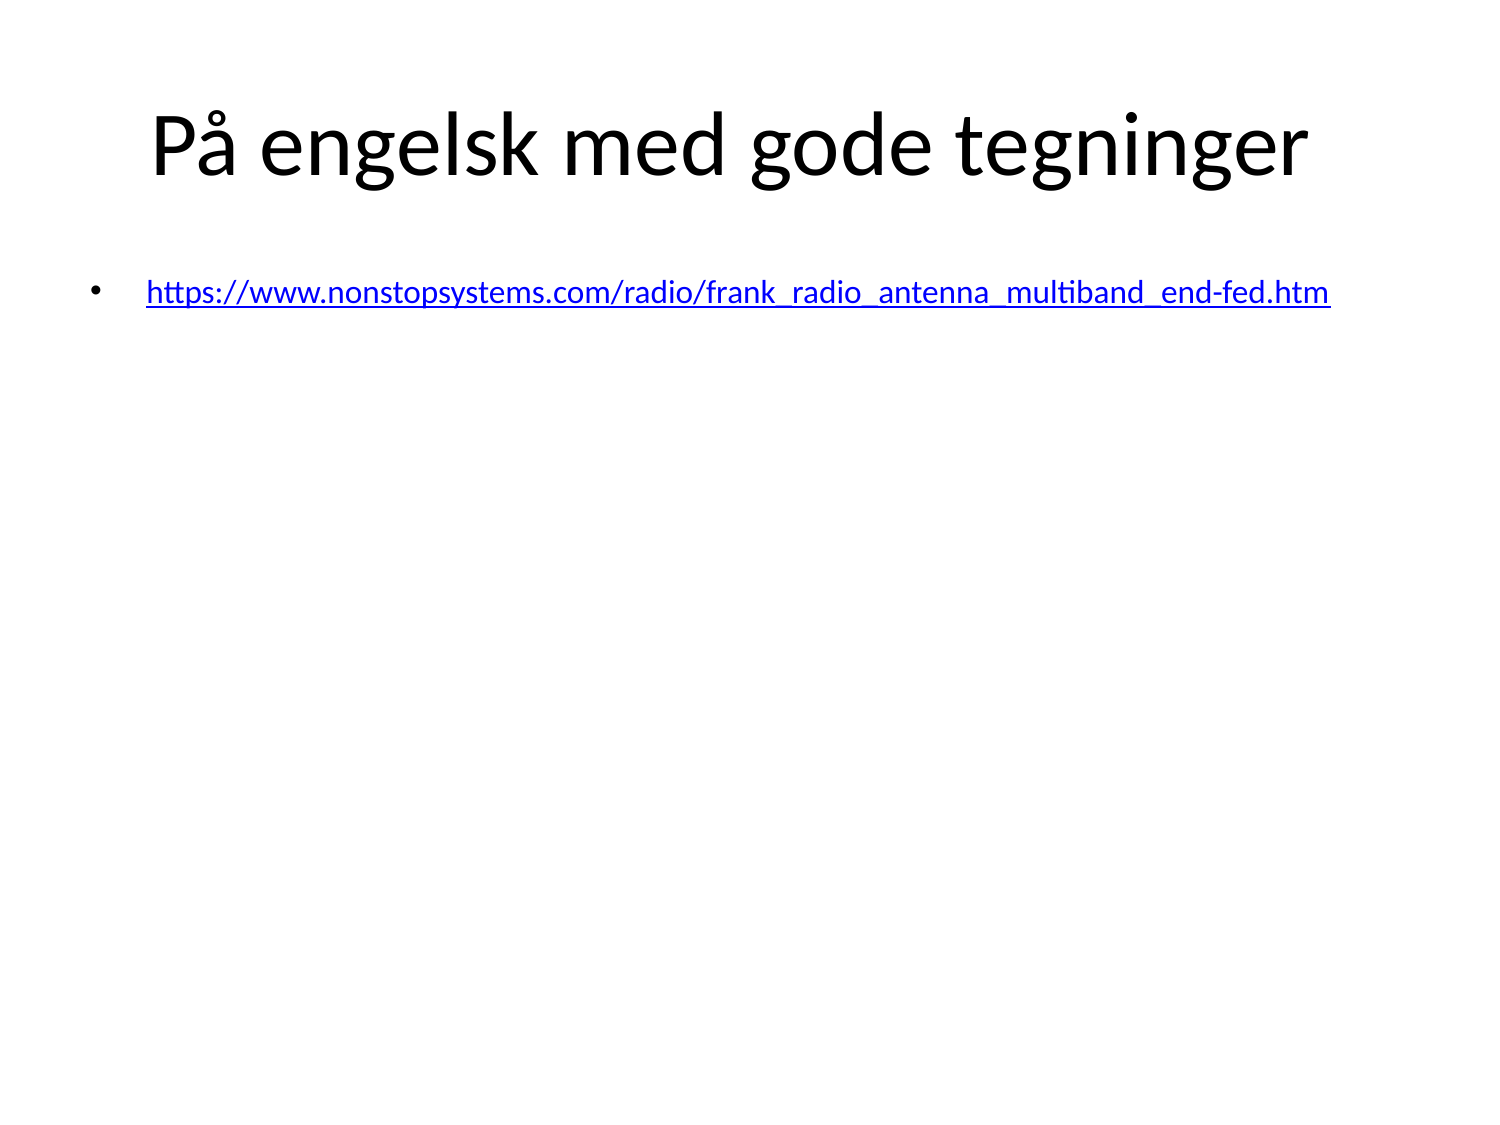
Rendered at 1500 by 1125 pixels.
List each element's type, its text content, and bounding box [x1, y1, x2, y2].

list https://www.nonstopsystems.com/radio/frank_radio_antenna_multiband_end-fed.htm [75, 262, 1425, 1005]
title På engelsk med gode tegninger [75, 45, 1425, 233]
